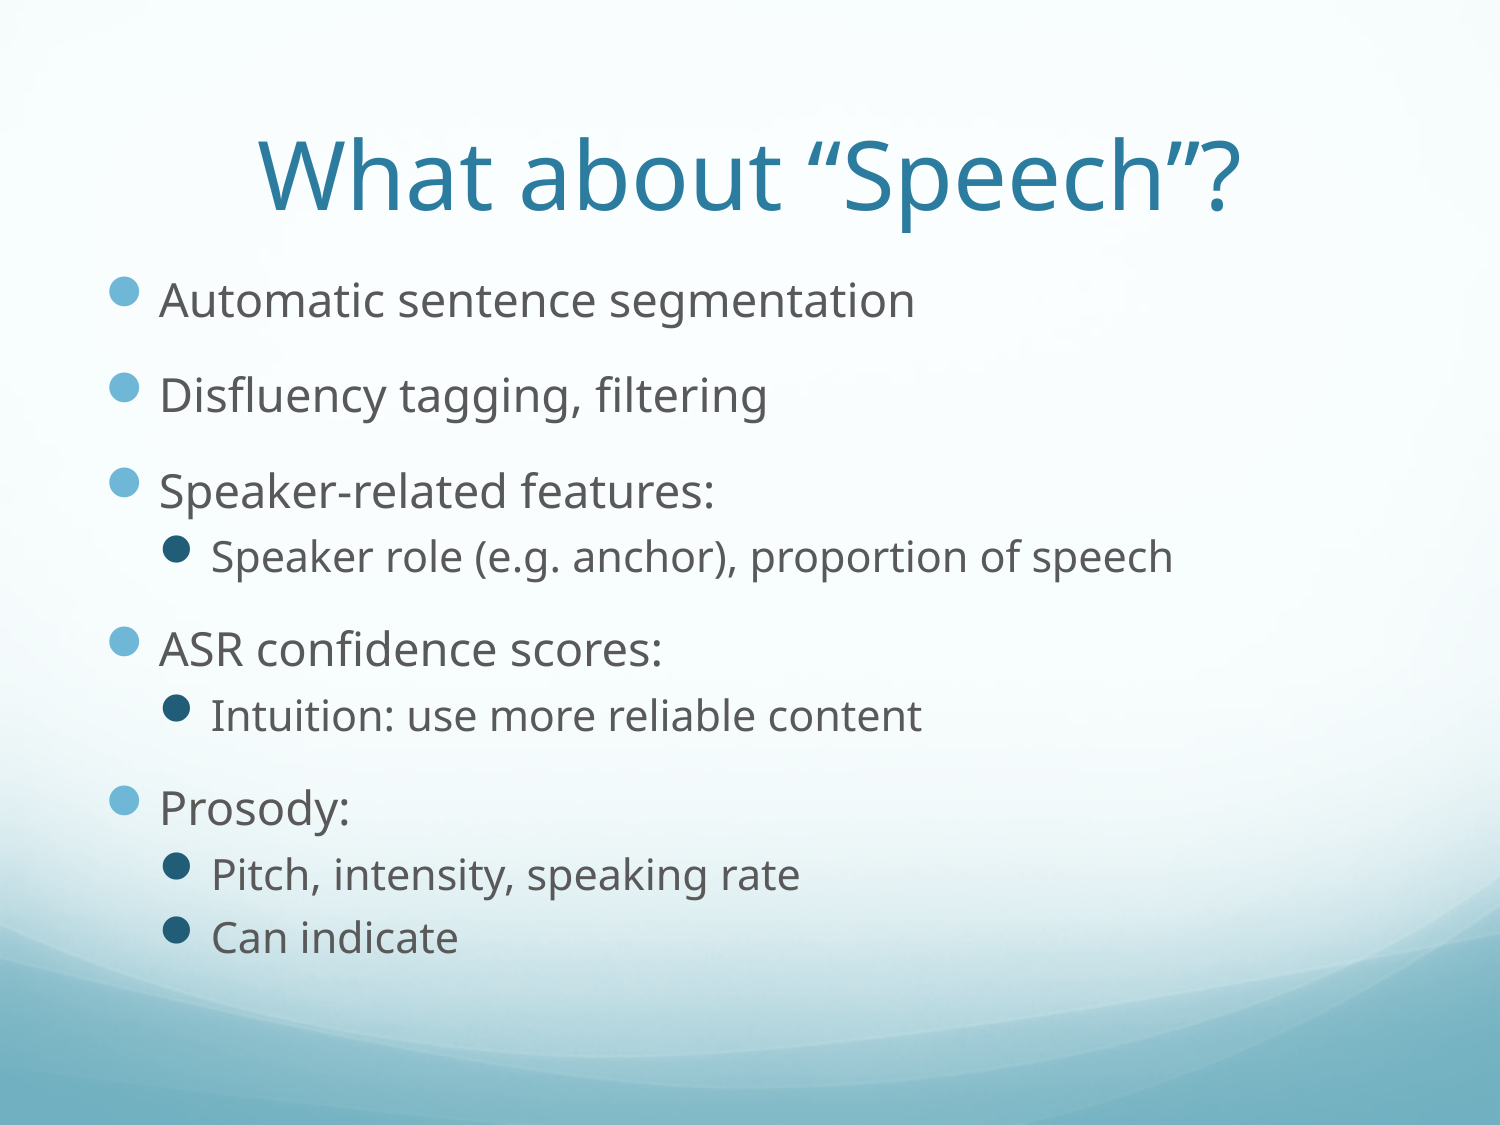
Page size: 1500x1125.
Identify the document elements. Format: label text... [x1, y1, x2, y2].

title What about “Speech”? [90, 17, 1410, 237]
list Automatic sentence segmentation Disfluency tagging, filtering Speaker-related features: Speaker role (e.g. anchor), proportion of speech ASR confidence scores: Intuition: use more reliable content Prosody: Pitch, intensity, speaking rate Can indicate [90, 262, 1410, 975]
